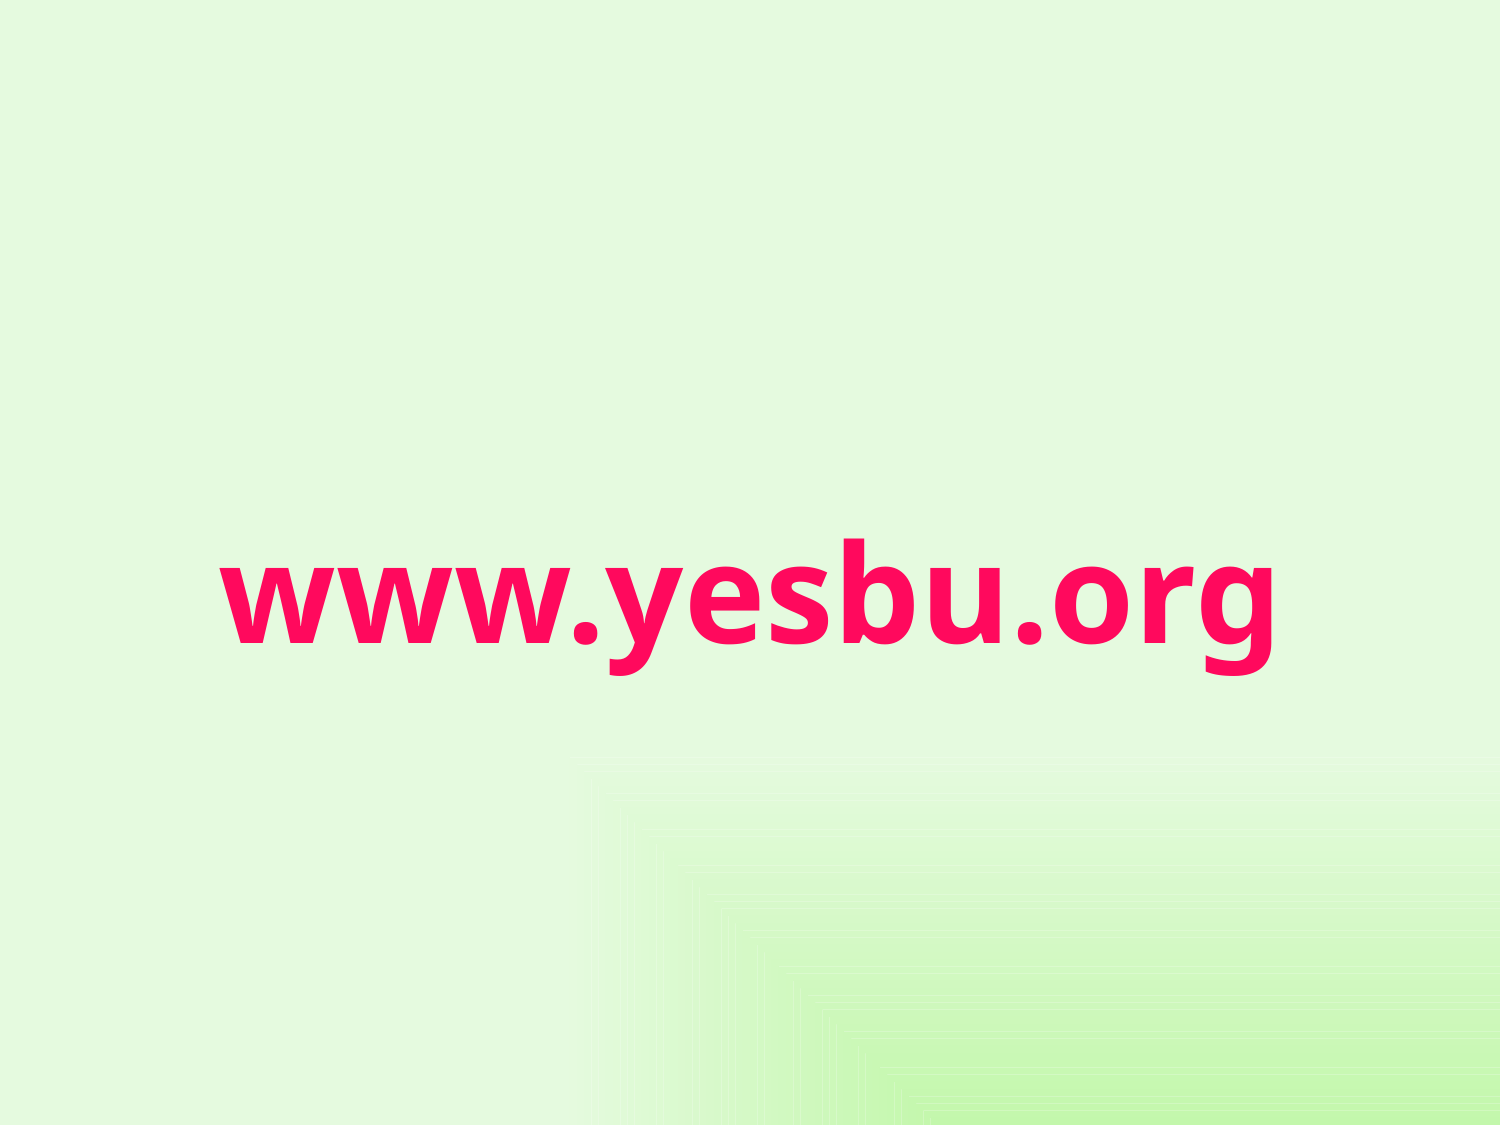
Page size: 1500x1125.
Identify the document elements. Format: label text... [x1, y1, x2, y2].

text_box www.yesbu.org [204, 498, 1299, 679]
